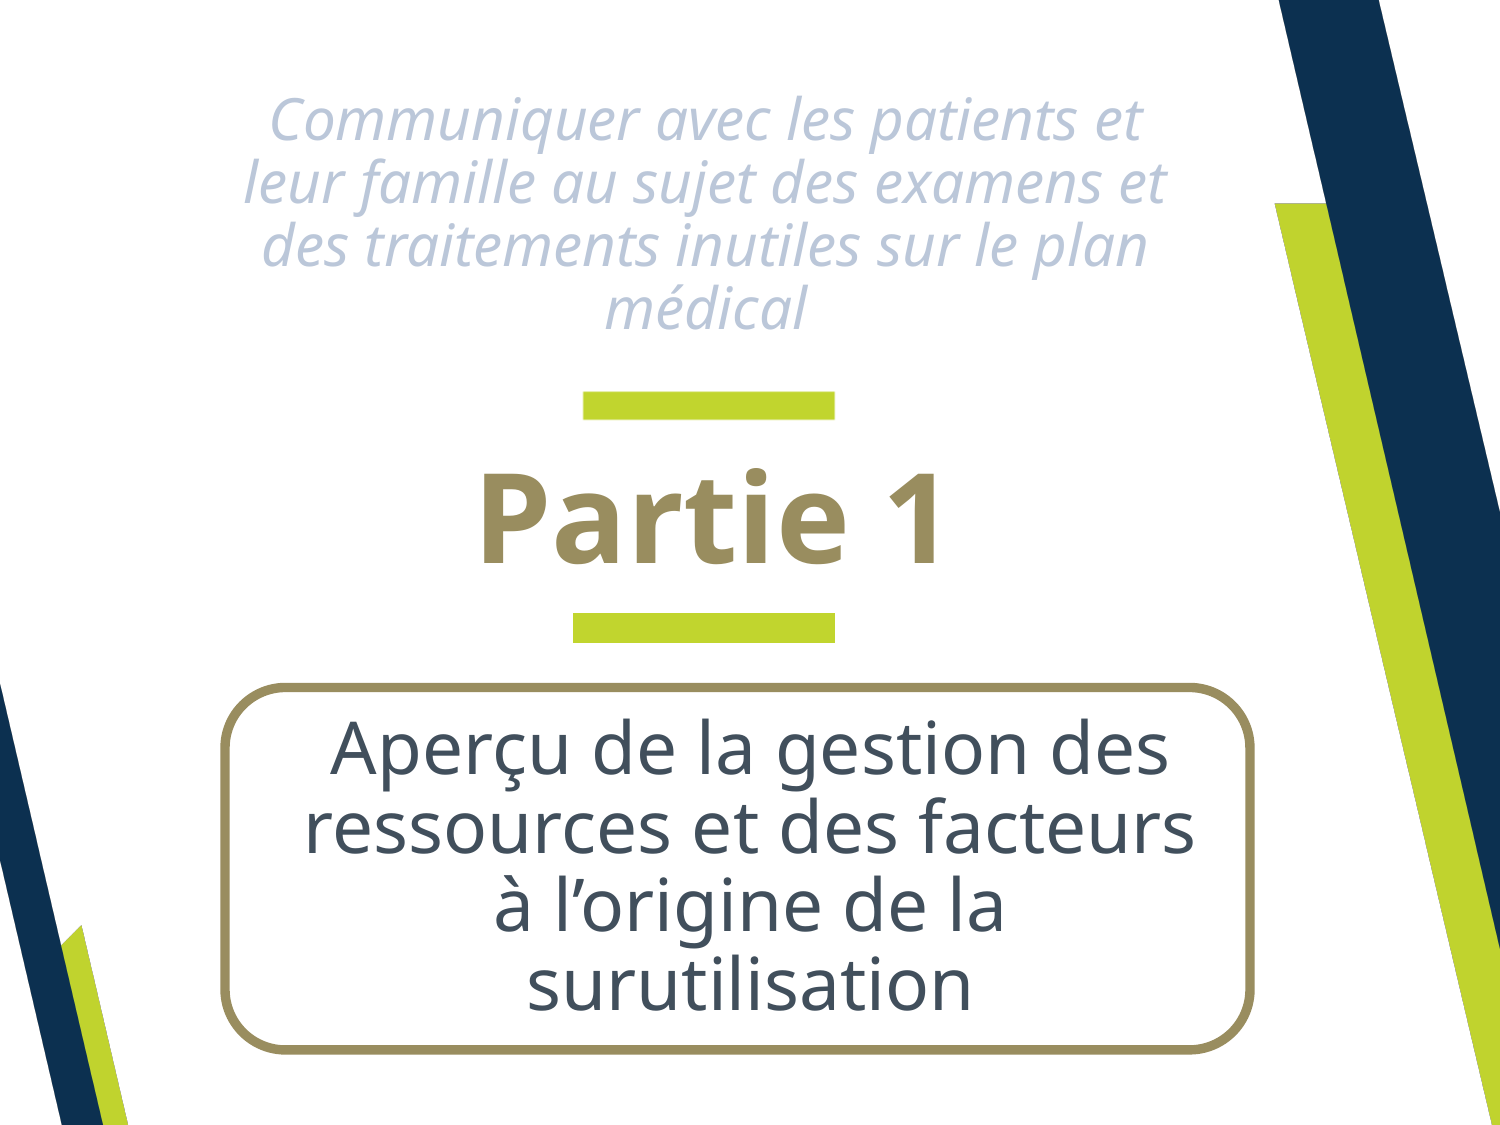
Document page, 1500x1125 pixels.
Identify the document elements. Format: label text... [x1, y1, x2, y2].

text_box [223, 686, 1252, 1051]
text_box Communiquer avec les patients et leur famille au sujet des examens et des traitements inutiles sur le plan médical [199, 49, 1213, 350]
text_box [149, 986, 376, 1114]
picture [0, 0, 1500, 1125]
title Partie 1 [239, 350, 1188, 598]
